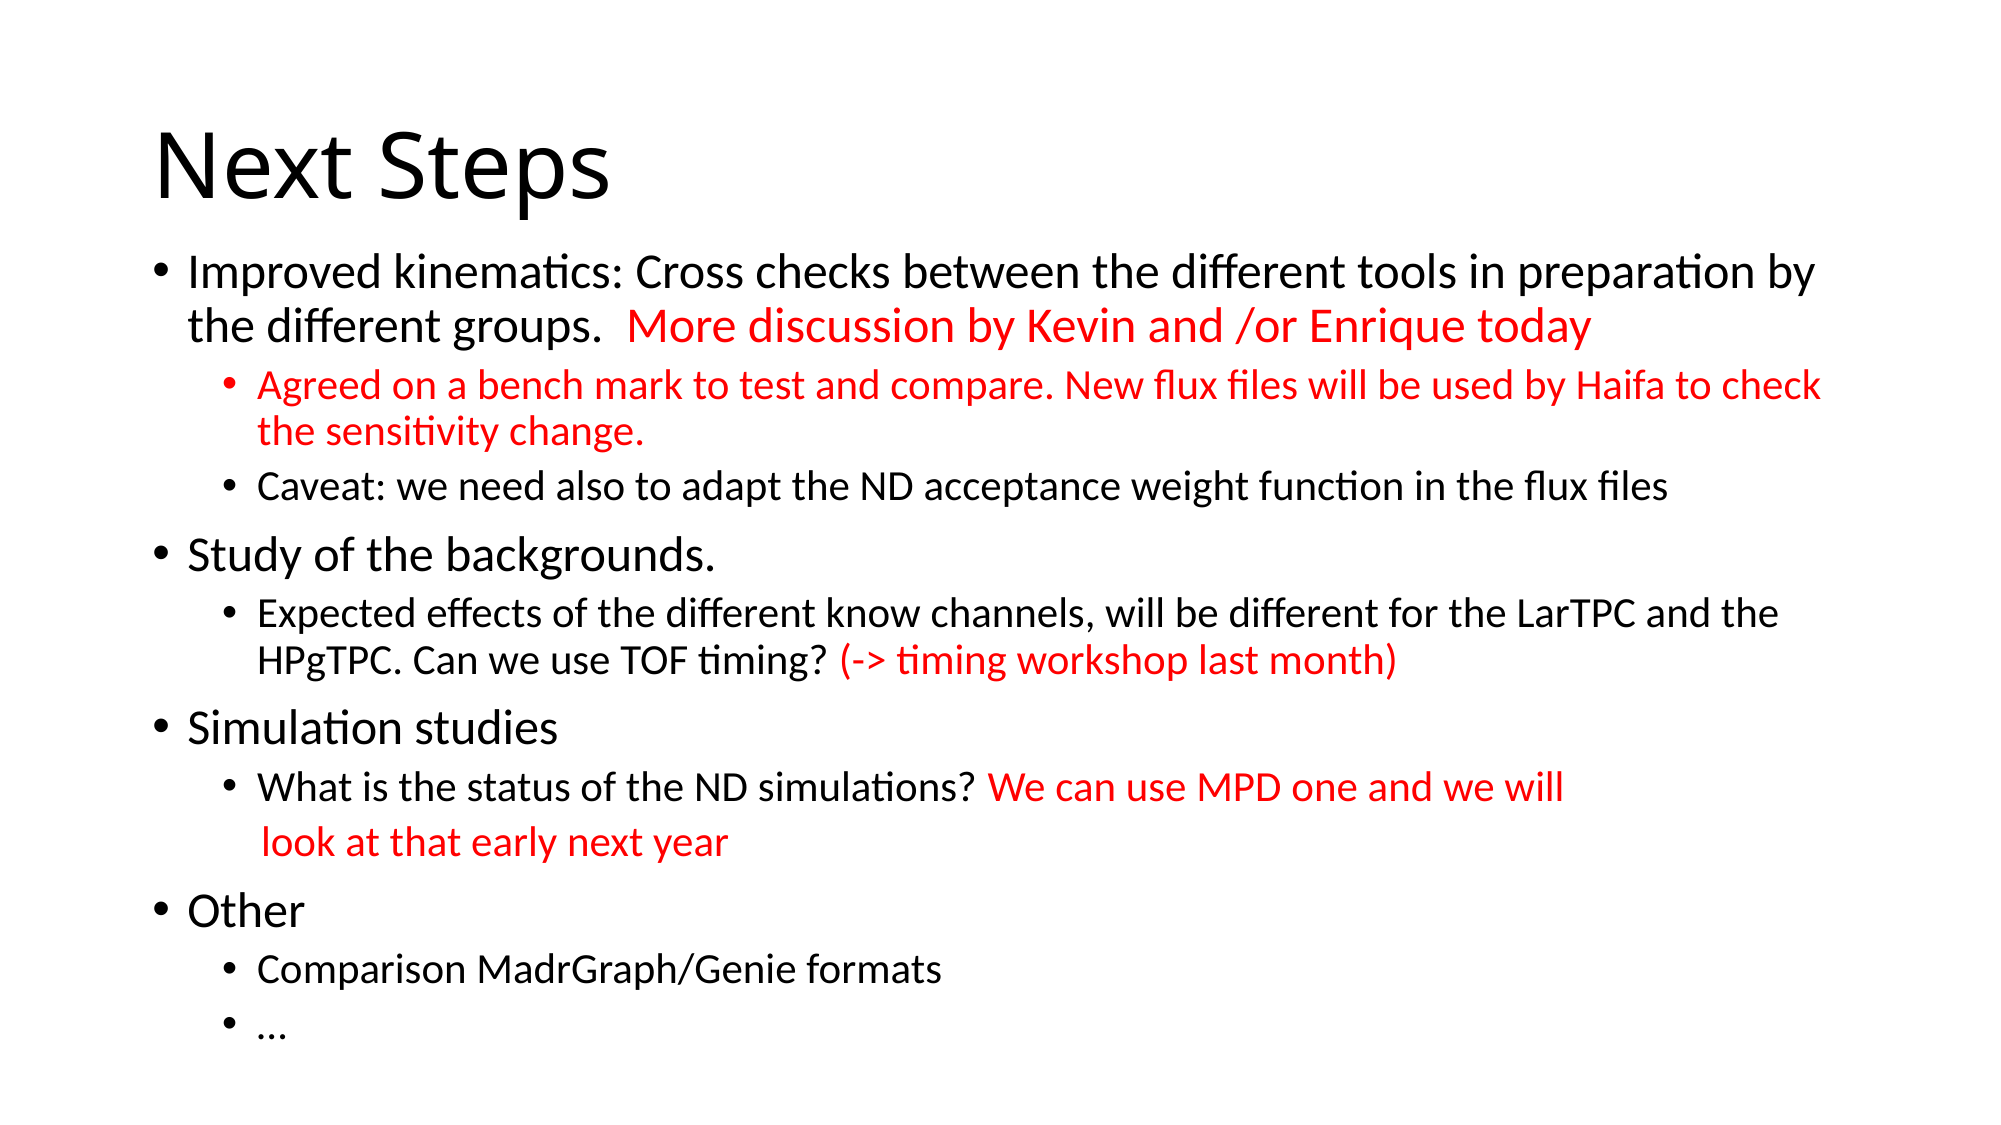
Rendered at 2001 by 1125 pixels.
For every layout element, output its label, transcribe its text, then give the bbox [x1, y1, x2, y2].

list Improved kinematics: Cross checks between the different tools in preparation by the different groups. More discussion by Kevin and /or Enrique today Agreed on a bench mark to test and compare. New flux files will be used by Haifa to check the sensitivity change. Caveat: we need also to adapt the ND acceptance weight function in the flux files Study of the backgrounds. Expected effects of the different know channels, will be different for the LarTPC and the HPgTPC. Can we use TOF timing? (-> timing workshop last month) Simulation studies What is the status of the ND simulations? We can use MPD one and we will look at that early next year Other Comparison MadrGraph/Genie formats … [137, 237, 1863, 1070]
title Next Steps [137, 59, 1863, 237]
